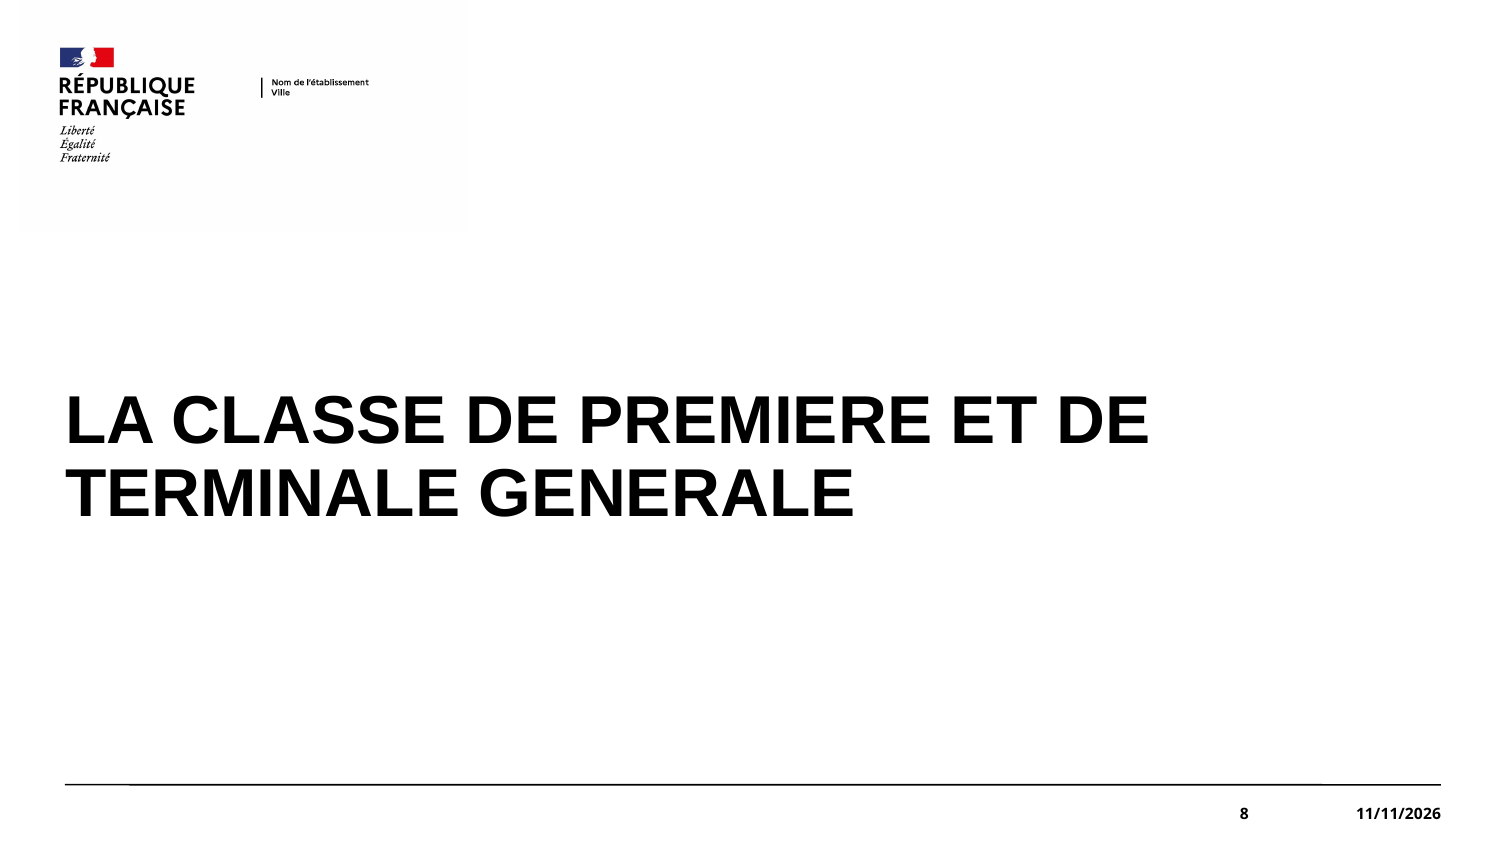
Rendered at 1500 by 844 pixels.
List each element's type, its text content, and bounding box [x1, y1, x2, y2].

list La classe de premiere et de terminale generale [64, 384, 1441, 726]
slide_number 8 [1027, 784, 1249, 844]
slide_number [1249, 784, 1441, 844]
picture [18, 0, 468, 232]
